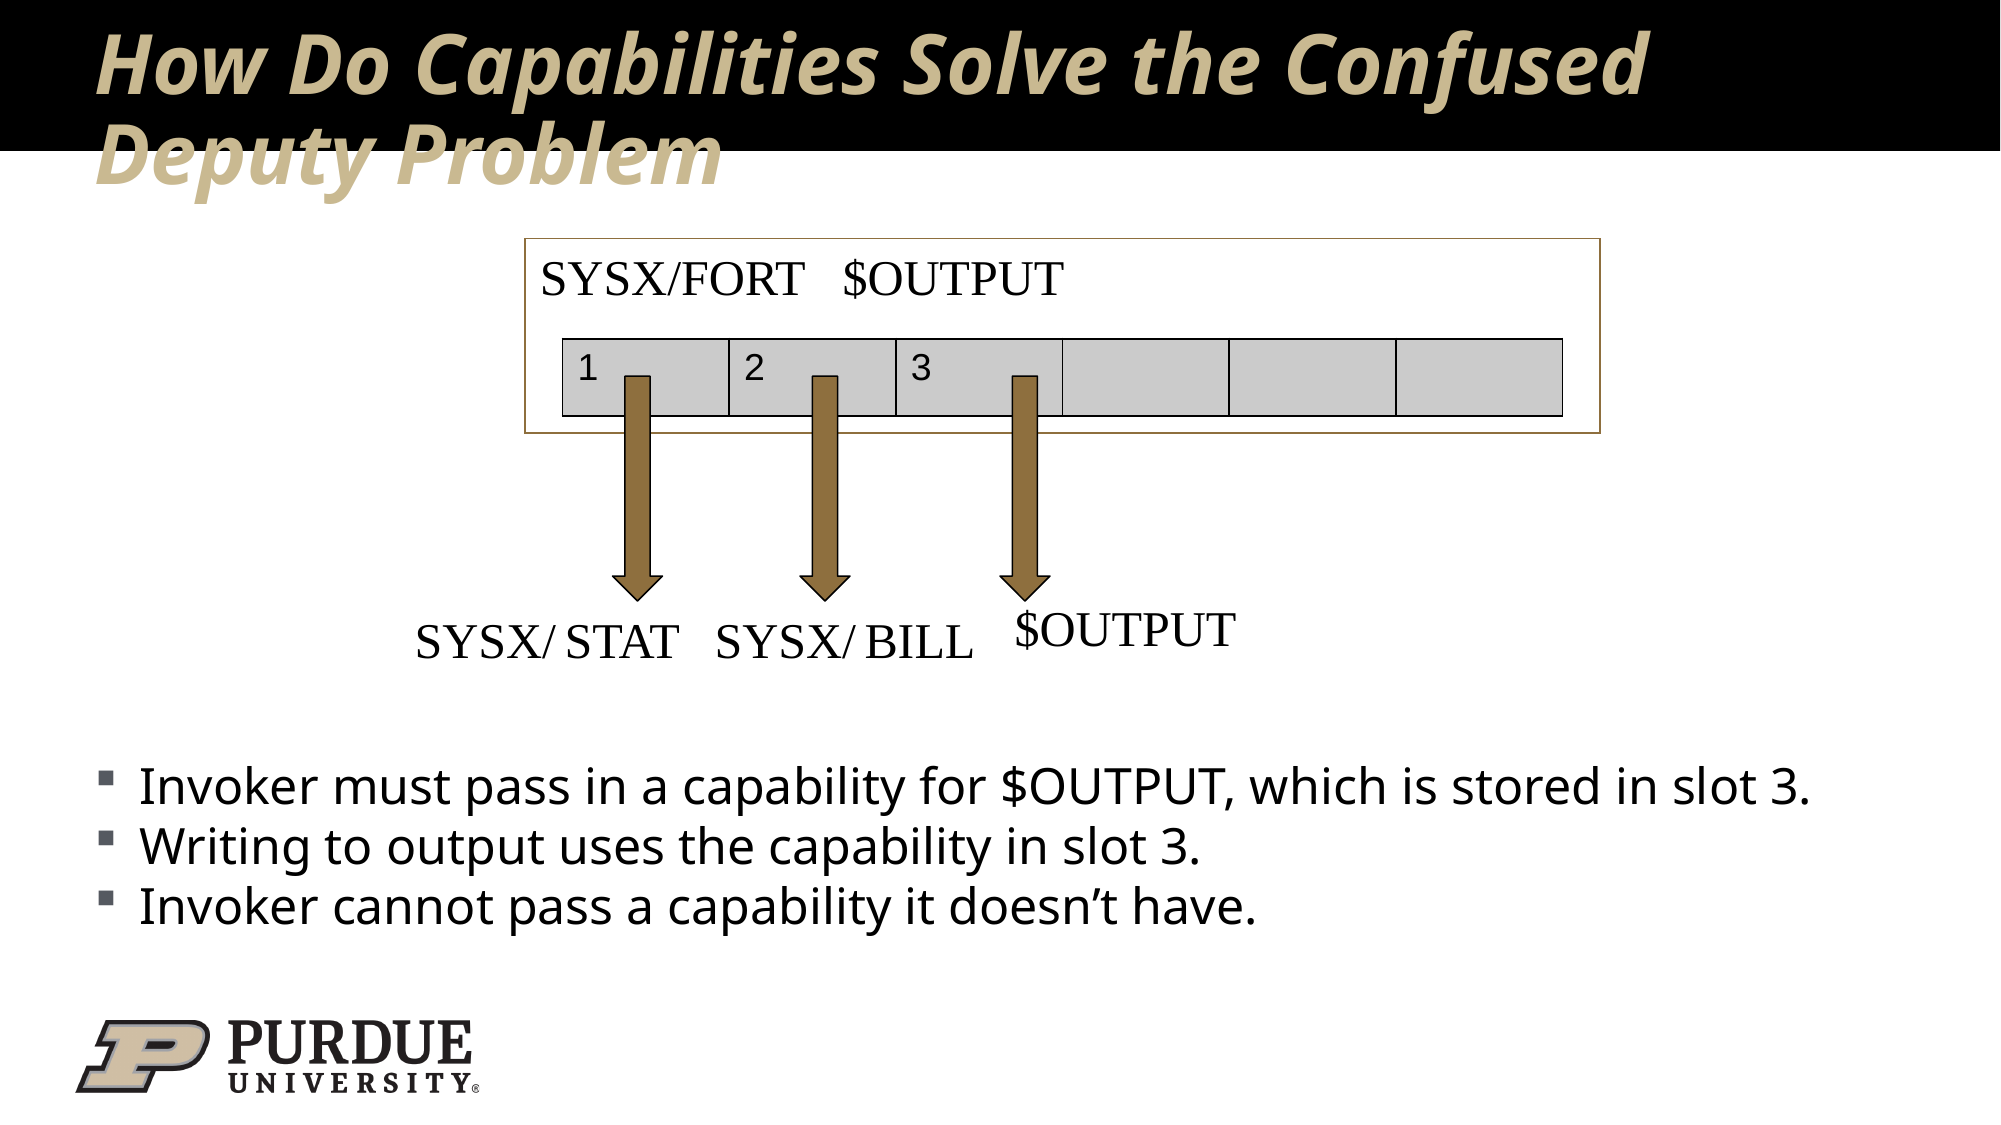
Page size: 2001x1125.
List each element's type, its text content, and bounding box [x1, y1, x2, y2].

table_header [1397, 340, 1562, 415]
table_header 2 [730, 340, 895, 415]
text_box [612, 376, 663, 601]
text_box SYSX/ STAT [399, 601, 699, 676]
table_header 1 [563, 340, 728, 415]
table_header [1063, 340, 1228, 415]
table_header 3 [897, 340, 1062, 415]
text_box [800, 376, 851, 601]
text_box SYSX/FORT $OUTPUT [525, 238, 1600, 434]
text_box [999, 376, 1051, 588]
title How Do Capabilities Solve the Confused Deputy Problem [92, 19, 1908, 116]
text_box $OUTPUT [999, 588, 1300, 664]
table_header [1230, 340, 1395, 415]
list Invoker must pass in a capability for $OUTPUT, which is stored in slot 3. Writing to output uses the capability in slot 3. Invoker cannot pass a capability it doesn’t have. [94, 754, 1906, 962]
text_box SYSX/ BILL [699, 601, 1013, 676]
